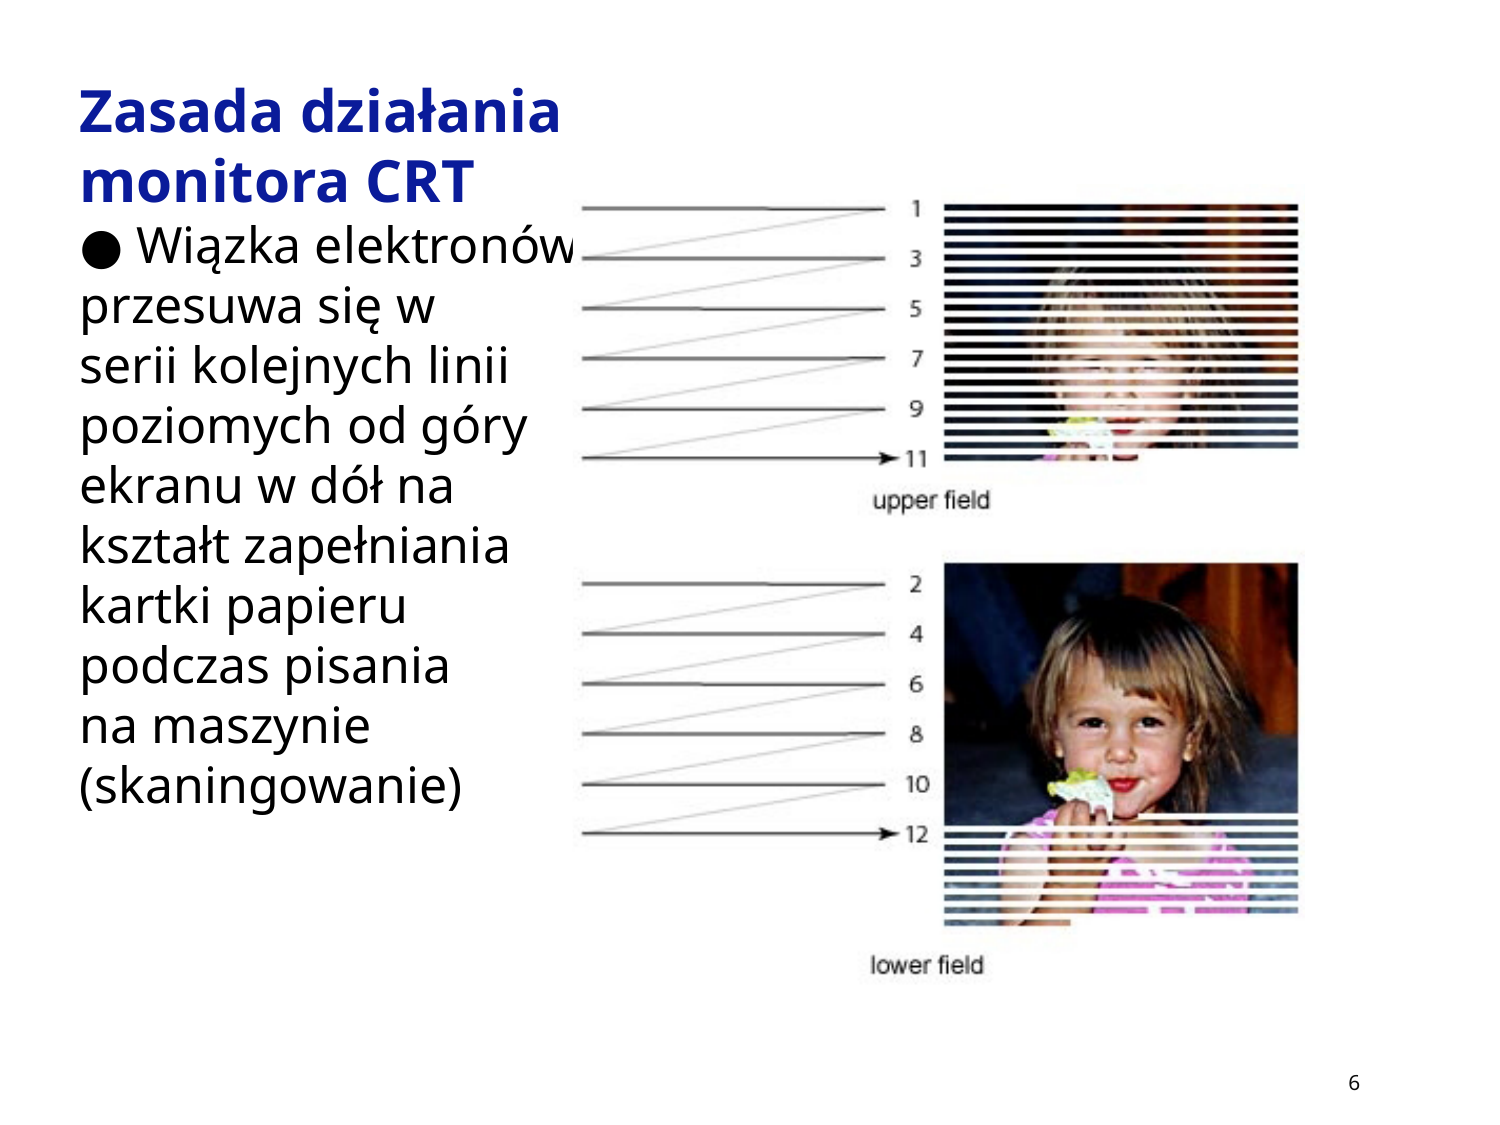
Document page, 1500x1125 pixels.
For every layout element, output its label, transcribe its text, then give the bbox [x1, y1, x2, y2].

picture [572, 184, 1306, 987]
slide_number 6 [1333, 1061, 1454, 1107]
text_box Zasada działania monitora CRT ● Wiązka elektronów przesuwa się w serii kolejnych linii poziomych od góry ekranu w dół na kształt zapełniania kartki papieru podczas pisania na maszynie (skaningowanie) [64, 66, 815, 821]
